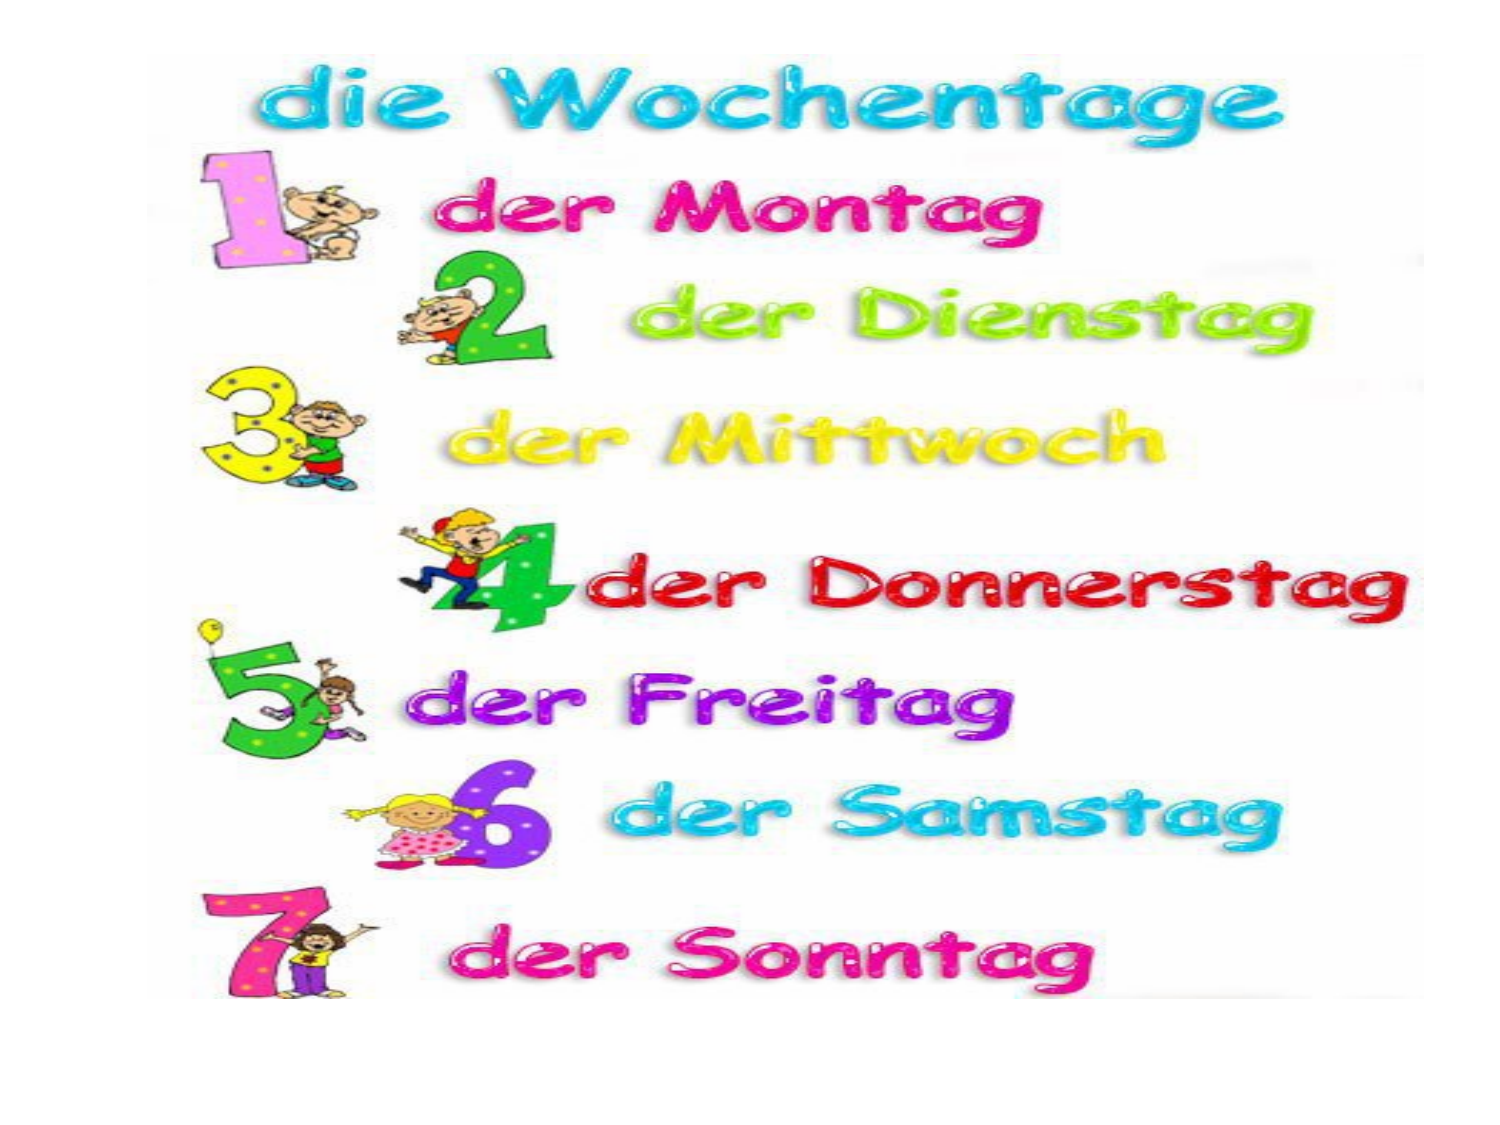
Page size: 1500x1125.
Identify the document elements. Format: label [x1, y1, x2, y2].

picture [147, 54, 1424, 999]
